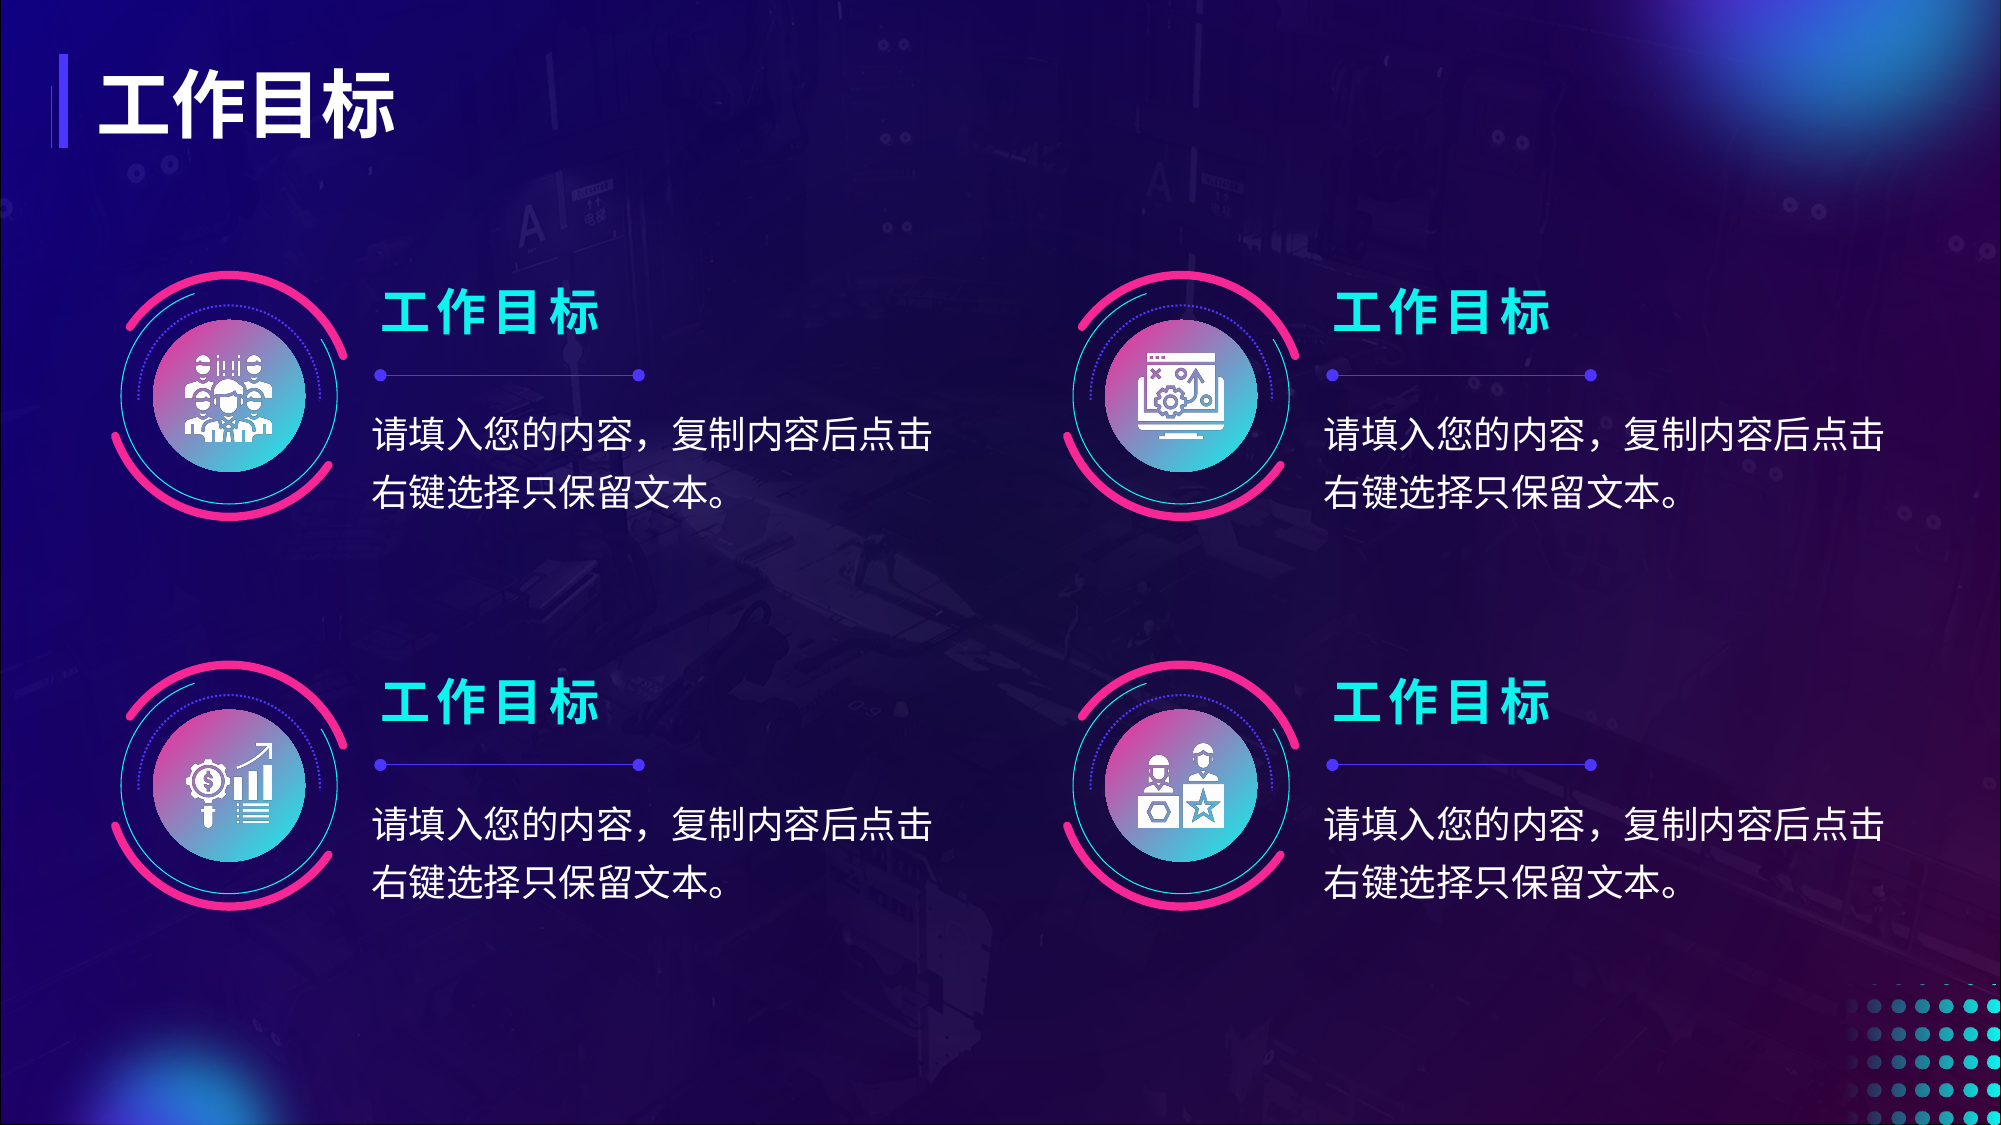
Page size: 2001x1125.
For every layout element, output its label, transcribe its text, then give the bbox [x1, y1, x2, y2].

text_box 请填入您的内容，复制内容后点击右键选择只保留文本。 [1308, 779, 1906, 912]
text_box [119, 292, 339, 506]
text_box [114, 822, 330, 908]
text_box [200, 694, 307, 758]
text_box 请填入您的内容，复制内容后点击右键选择只保留文本。 [356, 779, 954, 912]
text_box [129, 273, 345, 360]
text_box [1152, 694, 1259, 758]
text_box 工作目标 [365, 272, 614, 348]
text_box [1081, 273, 1297, 360]
title 工作目标 [81, 59, 1807, 153]
text_box 工作目标 [365, 662, 614, 738]
text_box [1066, 822, 1282, 908]
text_box [114, 432, 330, 518]
text_box [1152, 304, 1259, 368]
picture [0, 0, 2001, 1125]
text_box [129, 663, 345, 750]
text_box [119, 682, 339, 895]
text_box 工作目标 [1317, 662, 1566, 738]
text_box [200, 304, 307, 368]
text_box [1066, 432, 1282, 518]
text_box [1071, 292, 1291, 506]
text_box 工作目标 [1317, 272, 1566, 348]
text_box 请填入您的内容，复制内容后点击右键选择只保留文本。 [1308, 390, 1906, 522]
text_box 请填入您的内容，复制内容后点击右键选择只保留文本。 [356, 390, 954, 522]
text_box [1081, 663, 1297, 750]
text_box [1071, 682, 1291, 895]
